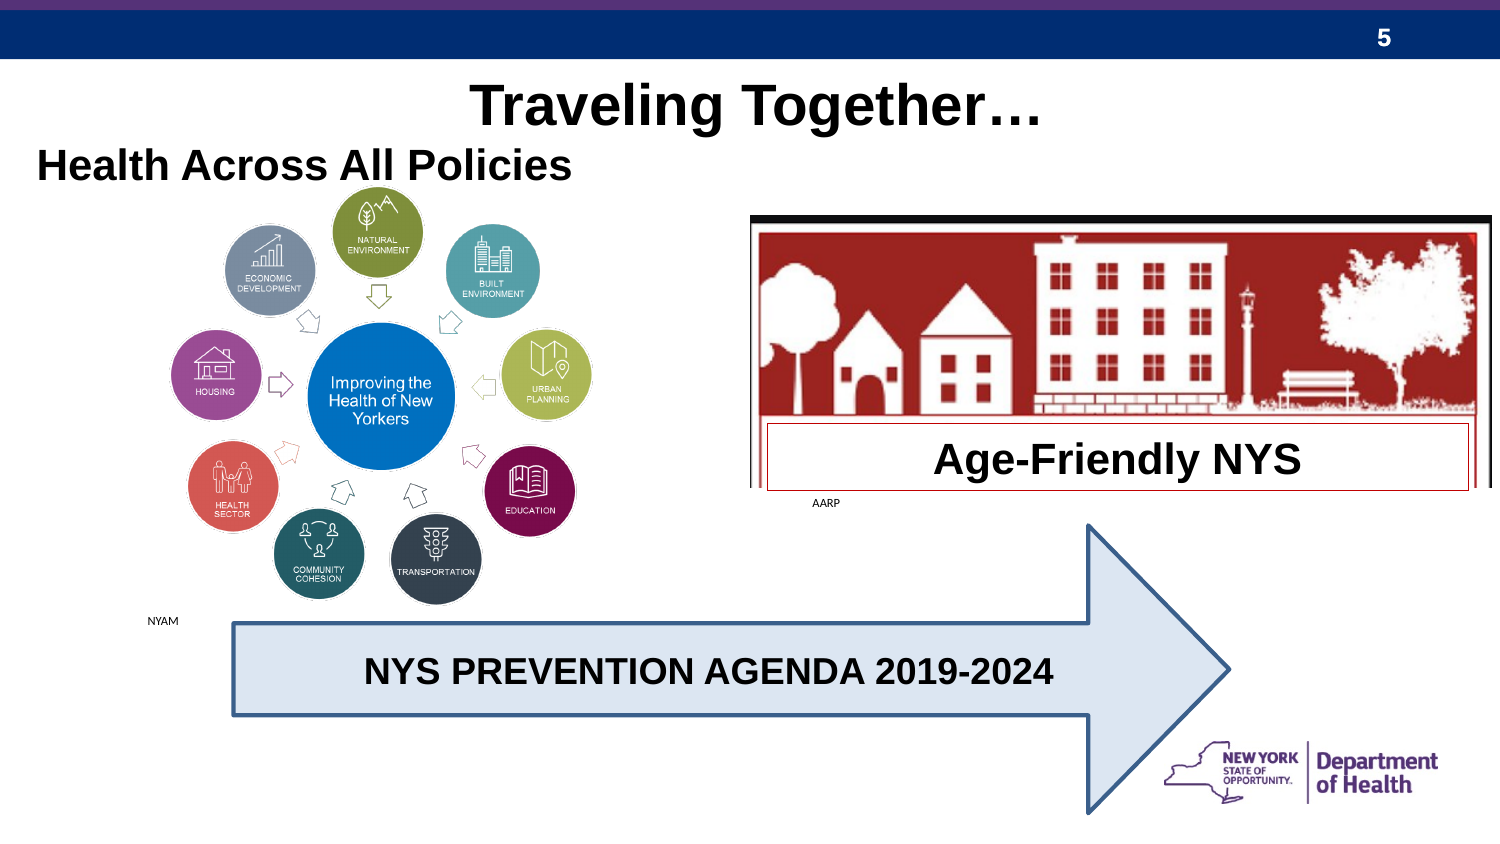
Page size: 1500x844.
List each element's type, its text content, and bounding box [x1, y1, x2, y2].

text_box AARP [797, 500, 871, 518]
picture [1164, 741, 1438, 804]
text_box NYAM [132, 605, 194, 636]
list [168, 185, 593, 607]
text_box Traveling Together… Health Across All Policies [21, 59, 1492, 197]
text_box NYS PREVENTION AGENDA 2019-2024 [231, 523, 1232, 816]
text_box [749, 215, 1492, 492]
